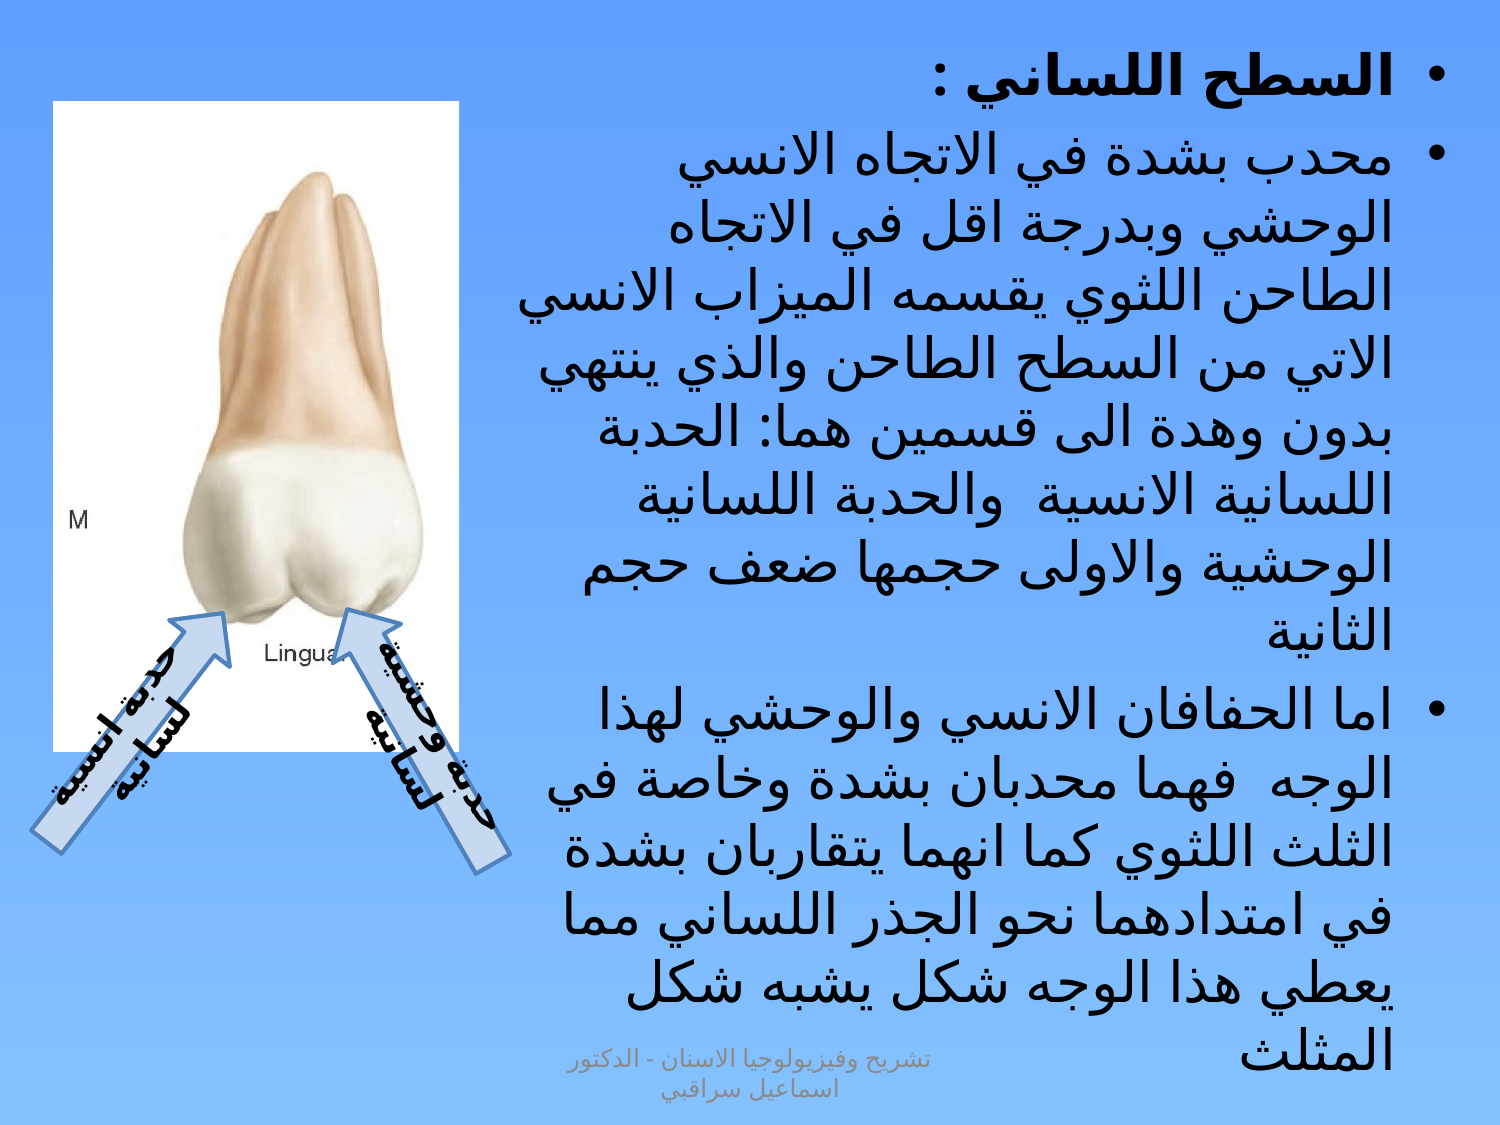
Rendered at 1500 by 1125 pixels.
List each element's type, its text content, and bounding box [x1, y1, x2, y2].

list السطح اللساني : محدب بشدة في الاتجاه الانسي الوحشي وبدرجة اقل في الاتجاه الطاحن اللثوي يقسمه الميزاب الانسي الاتي من السطح الطاحن والذي ينتهي بدون وهدة الى قسمين هما: الحدبة اللسانية الانسية والحدبة اللسانية الوحشية والاولى حجمها ضعف حجم الثانية اما الحفافان الانسي والوحشي لهذا الوجه فهما محدبان بشدة وخاصة في الثلث اللثوي كما انهما يتقاربان بشدة في امتدادهما نحو الجذر اللساني مما يعطي هذا الوجه شكل يشبه شكل المثلث [490, 30, 1459, 1094]
text_box حدبة انسية لسانية [29, 760, 137, 856]
picture [52, 101, 460, 752]
footer تشريح وفيزيولوجيا الاسنان - الدكتور اسماعيل سراقبي [512, 1042, 988, 1103]
text_box حدبة وحشية لسانية [408, 759, 513, 876]
